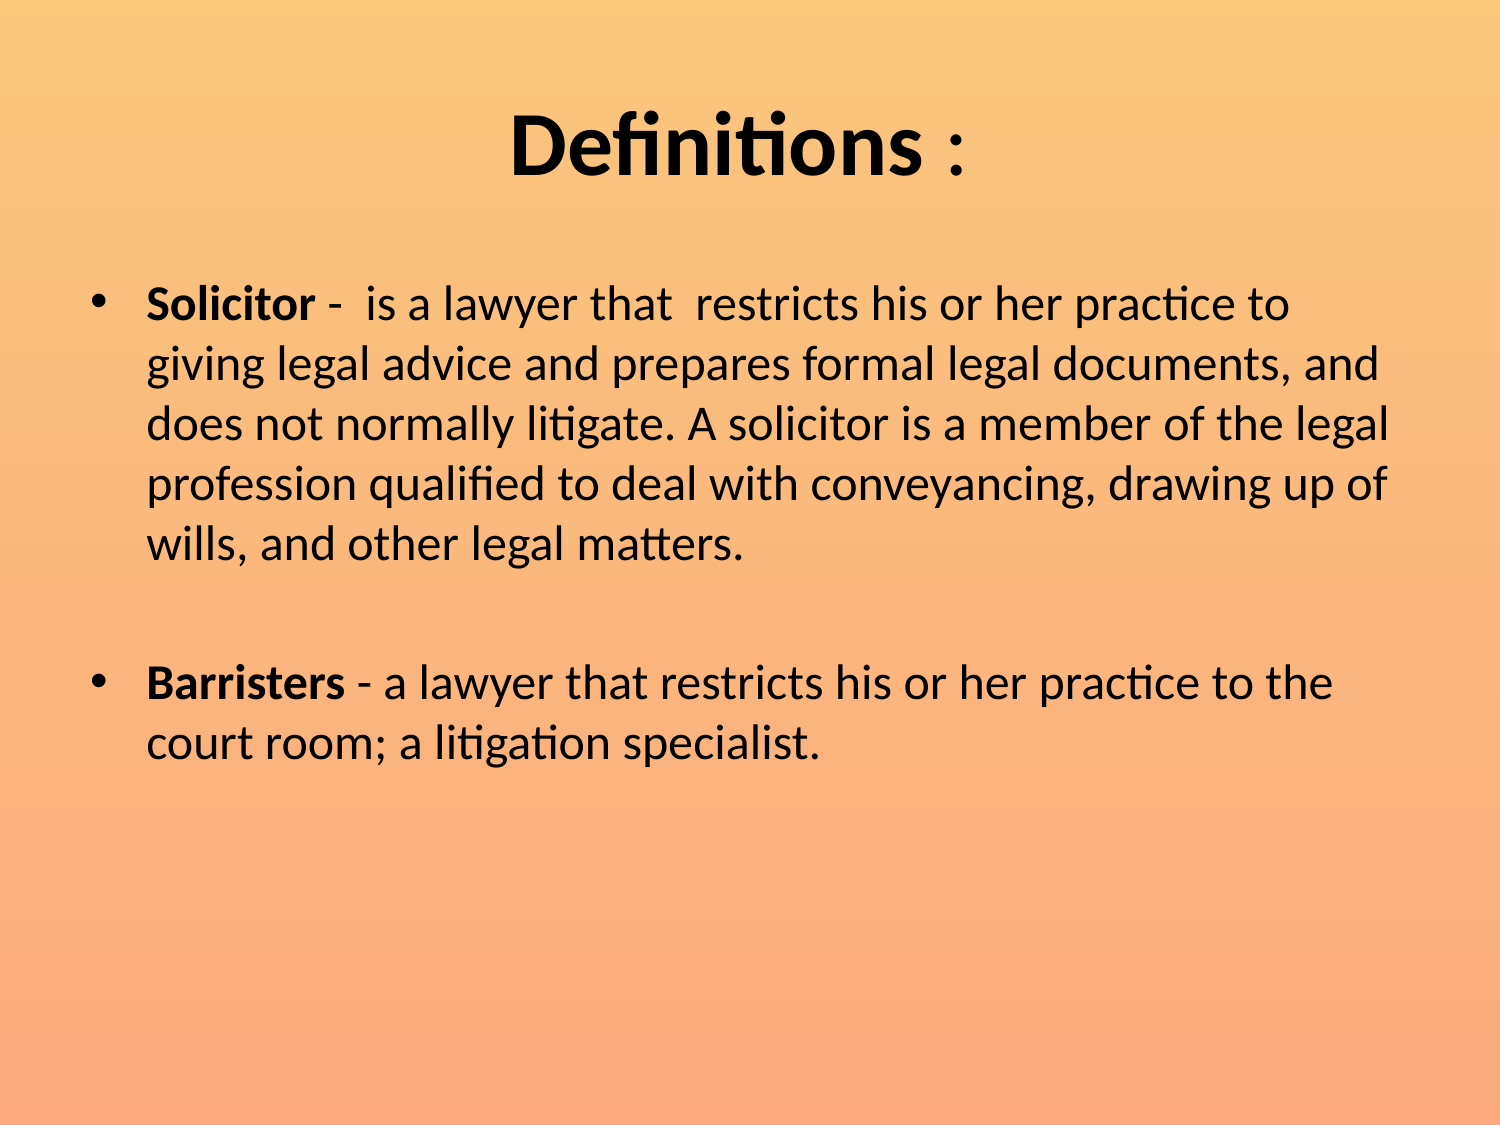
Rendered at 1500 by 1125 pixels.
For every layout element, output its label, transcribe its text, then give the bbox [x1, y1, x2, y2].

title Definitions : [75, 45, 1425, 233]
list Solicitor - is a lawyer that restricts his or her practice to giving legal advice and prepares formal legal documents, and does not normally litigate. A solicitor is a member of the legal profession qualified to deal with conveyancing, drawing up of wills, and other legal matters. Barristers - a lawyer that restricts his or her practice to the court room; a litigation specialist. [75, 262, 1425, 1005]
